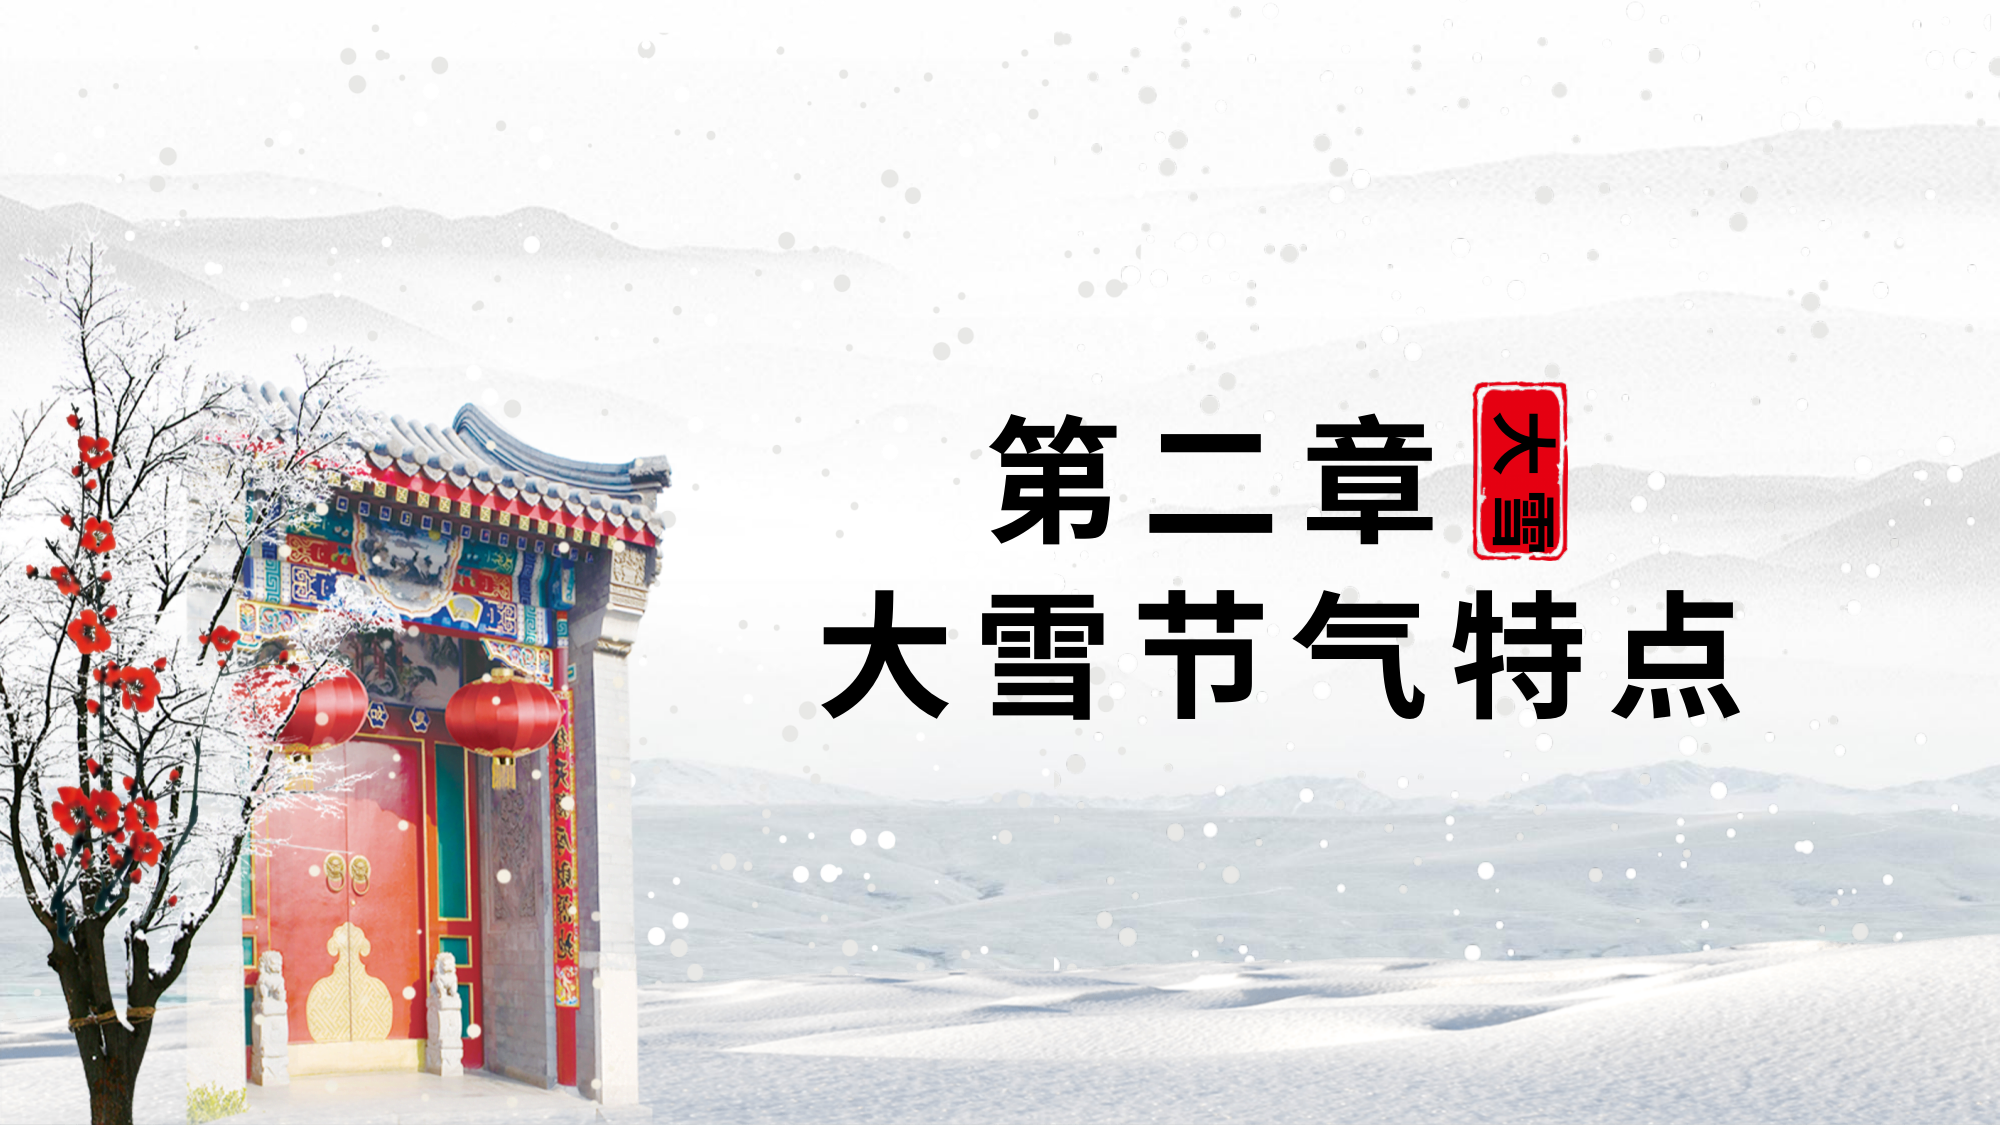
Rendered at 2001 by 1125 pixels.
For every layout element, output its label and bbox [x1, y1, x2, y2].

text_box [1462, 381, 1574, 561]
text_box [0, 0, 2000, 1125]
